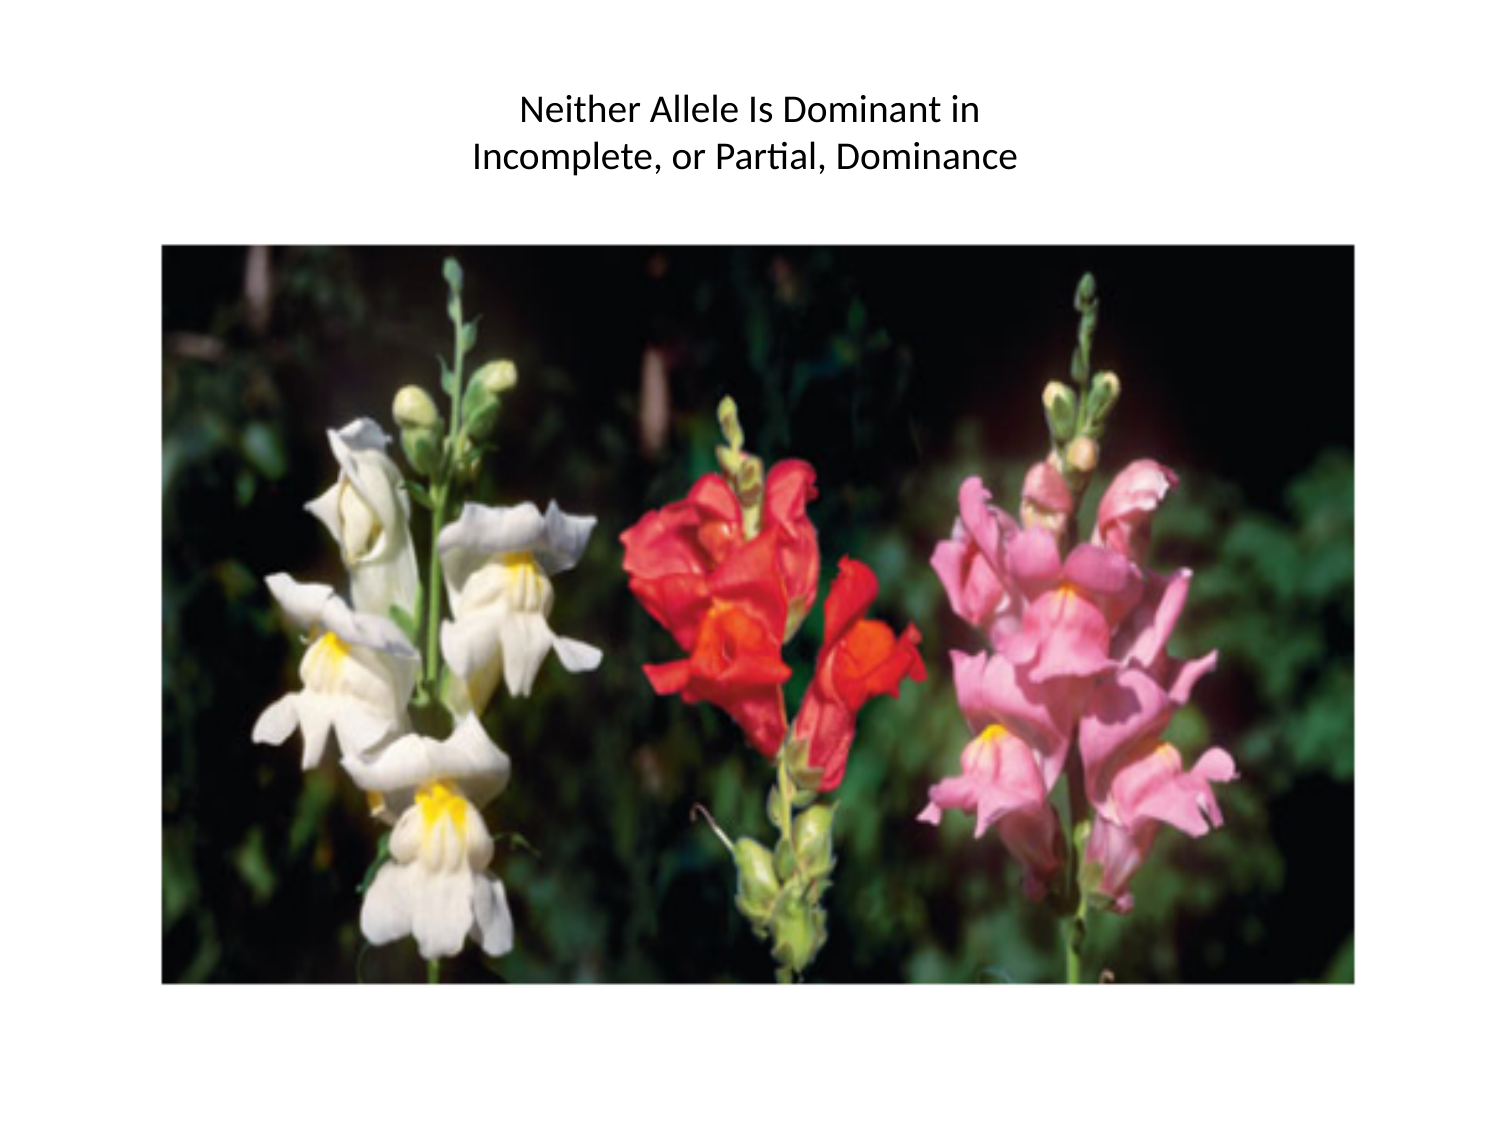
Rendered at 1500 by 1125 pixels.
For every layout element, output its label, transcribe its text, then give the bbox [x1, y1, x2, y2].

title Neither Allele Is Dominant in Incomplete, or Partial, Dominance [75, 75, 1425, 233]
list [149, 237, 1376, 1001]
